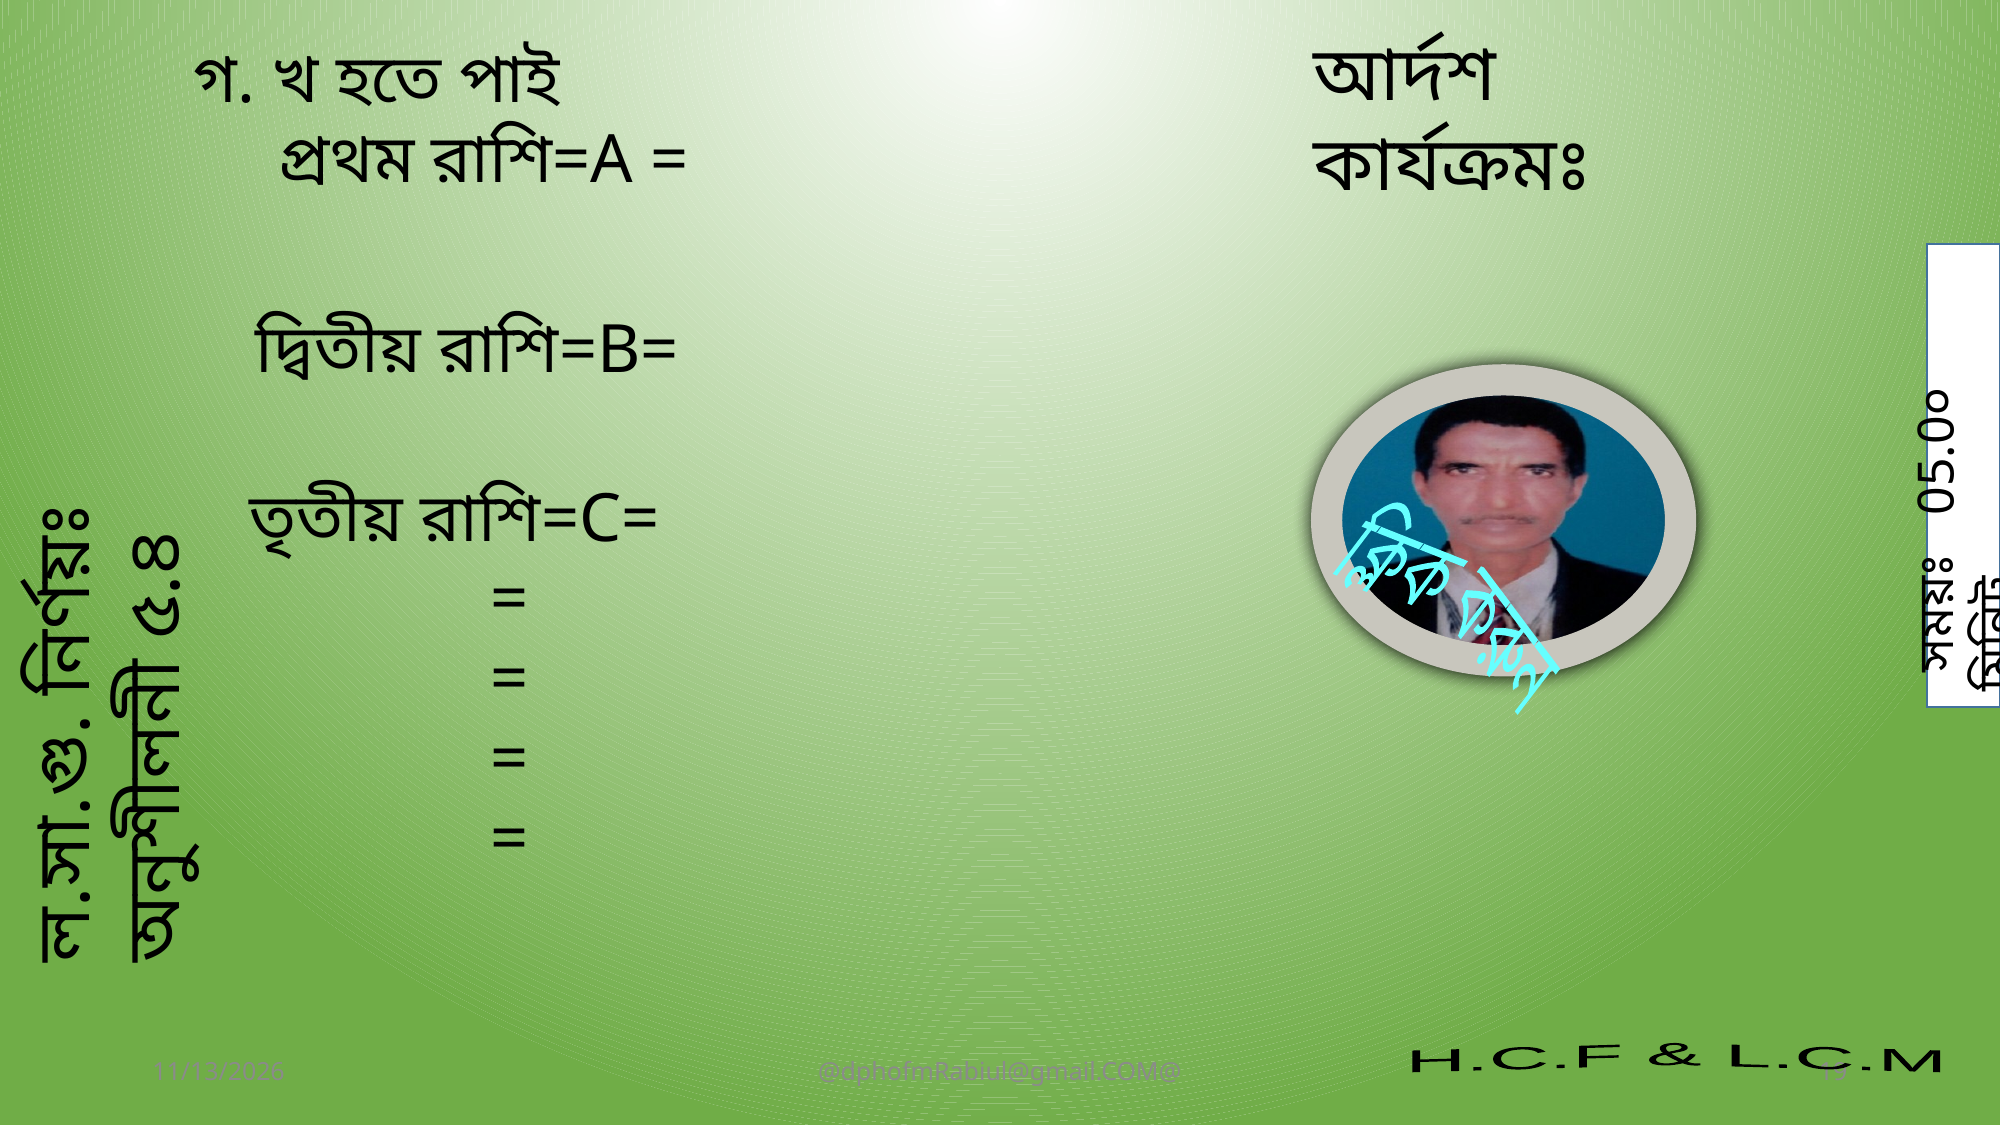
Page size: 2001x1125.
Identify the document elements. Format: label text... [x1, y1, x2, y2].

footer @dphofmRabiul@gmail.COM@ [662, 1042, 1338, 1103]
text_box আর্দশ কার্যক্রমঃ [1298, 18, 1761, 213]
text_box সময়ঃ 05.0০ মিনিট [1926, 243, 2000, 708]
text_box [1326, 379, 1681, 667]
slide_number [137, 1042, 588, 1103]
slide_number 19 [1412, 1042, 1863, 1103]
text_box ল.সা.গু. নির্ণয়ঃ অনুশীলনী ৫.৪ [6, 210, 202, 978]
